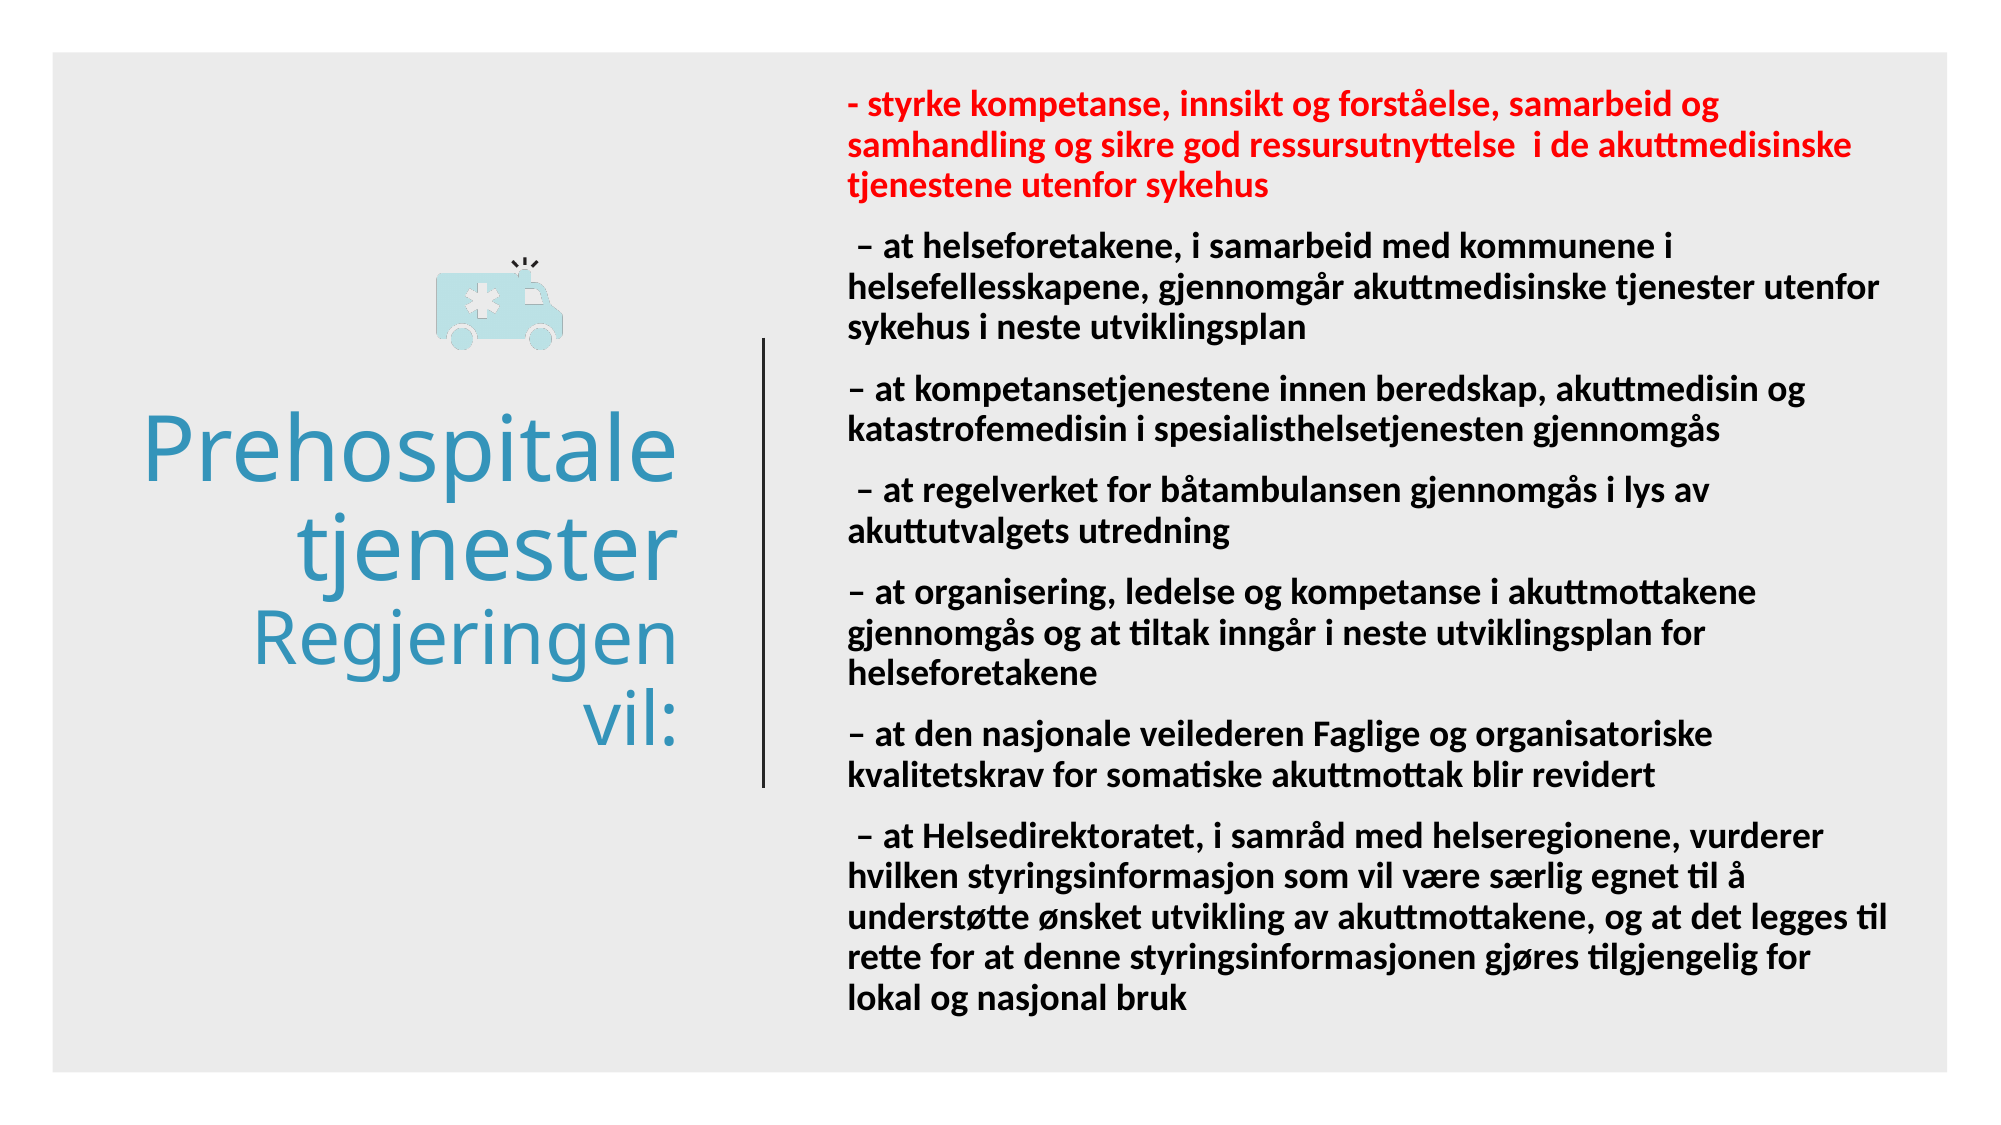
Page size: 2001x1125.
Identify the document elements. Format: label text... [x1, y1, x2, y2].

text_box [52, 51, 1948, 1073]
title Prehospitale tjenester Regjeringen vil: [121, 177, 695, 987]
picture [424, 235, 575, 386]
list - styrke kompetanse, innsikt og forståelse, samarbeid og samhandling og sikre god ressursutnyttelse i de akuttmedisinske tjenestene utenfor sykehus – at helseforetakene, i samarbeid med kommunene i helsefellesskapene, gjennomgår akuttmedisinske tjenester utenfor sykehus i neste utviklingsplan – at kompetansetjenestene innen beredskap, akuttmedisin og katastrofemedisin i spesialisthelsetjenesten gjennomgås – at regelverket for båtambulansen gjennomgås i lys av akuttutvalgets utredning – at organisering, ledelse og kompetanse i akuttmottakene gjennomgås og at tiltak inngår i neste utviklingsplan for helseforetakene – at den nasjonale veilederen Faglige og organisatoriske kvalitetskrav for somatiske akuttmottak blir revidert – at Helsedirektoratet, i samråd med helseregionene, vurderer hvilken styringsinformasjon som vil være særlig egnet til å understøtte ønsket utvikling av akuttmottakene, og at det legges til rette for at denne styringsinformasjonen gjøres tilgjengelig for lokal og nasjonal bruk [832, 78, 1905, 1086]
